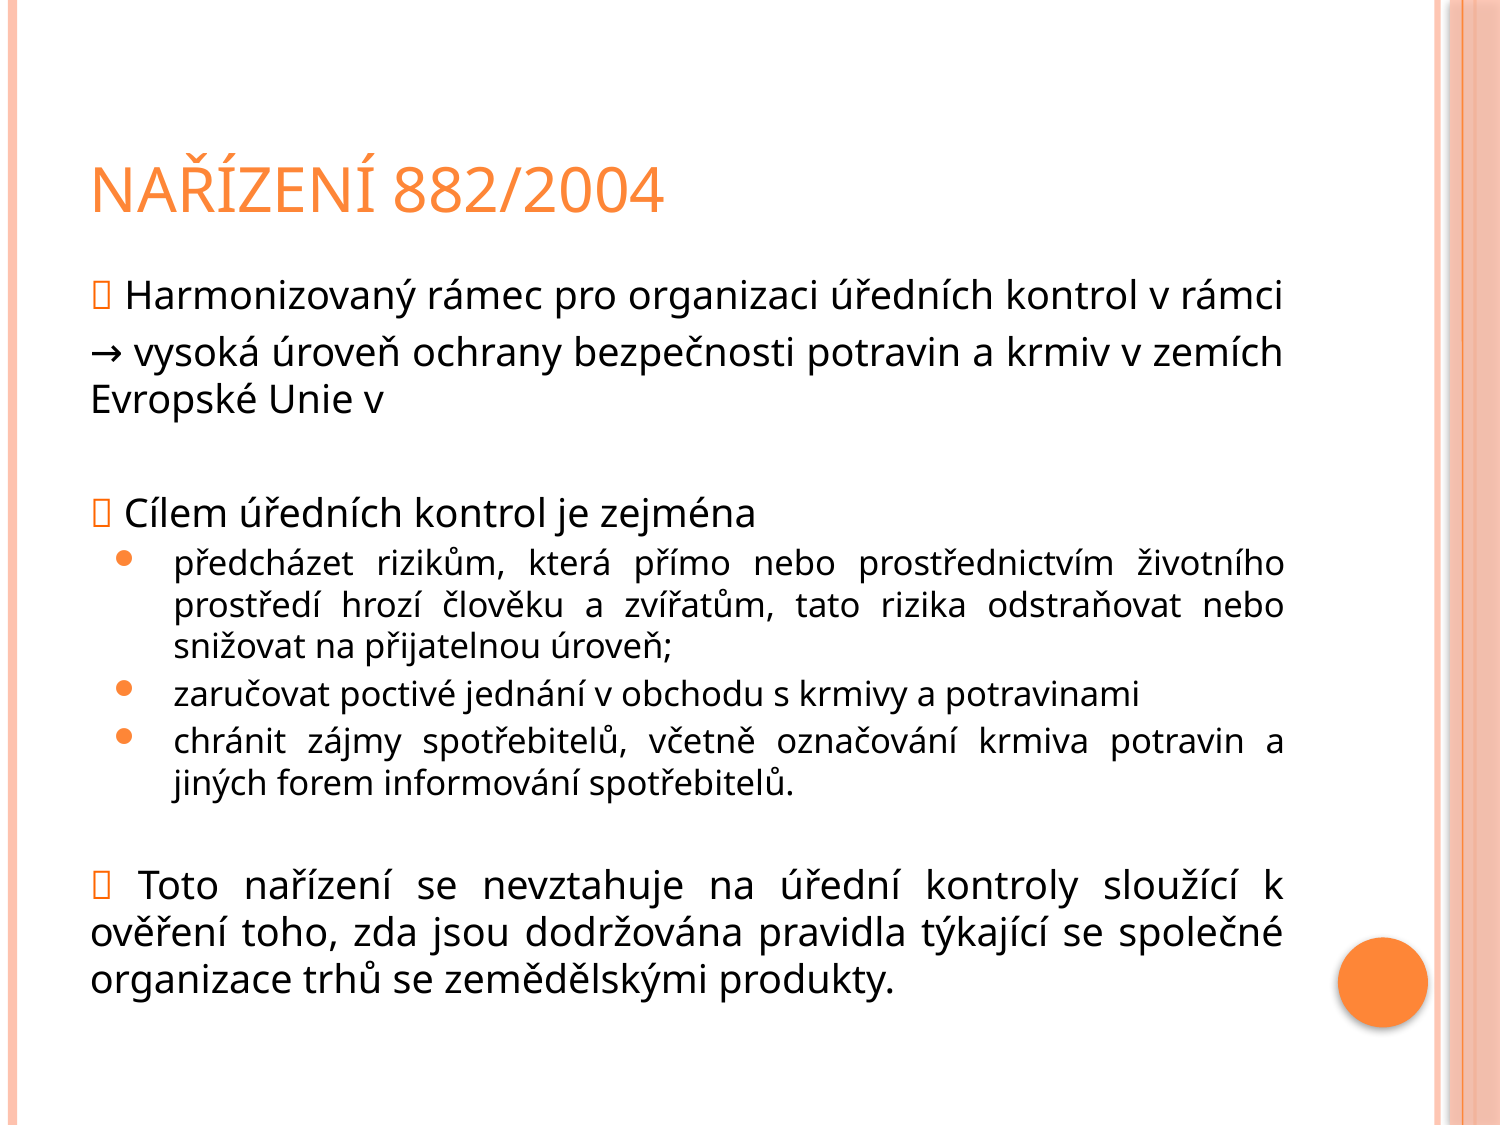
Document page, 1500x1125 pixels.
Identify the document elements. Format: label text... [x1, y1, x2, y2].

title Nařízení 882/2004 [75, 45, 1300, 233]
list  Harmonizovaný rámec pro organizaci úředních kontrol v rámci → vysoká úroveň ochrany bezpečnosti potravin a krmiv v zemích Evropské Unie v  Cílem úředních kontrol je zejména předcházet rizikům, která přímo nebo prostřednictvím životního prostředí hrozí člověku a zvířatům, tato rizika odstraňovat nebo snižovat na přijatelnou úroveň; zaručovat poctivé jednání v obchodu s krmivy a potravinami chránit zájmy spotřebitelů, včetně označování krmiva potravin a jiných forem informování spotřebitelů.  Toto nařízení se nevztahuje na úřední kontroly sloužící k ověření toho, zda jsou dodržována pravidla týkající se společné organizace trhů se zemědělskými produkty. [75, 262, 1300, 1062]
